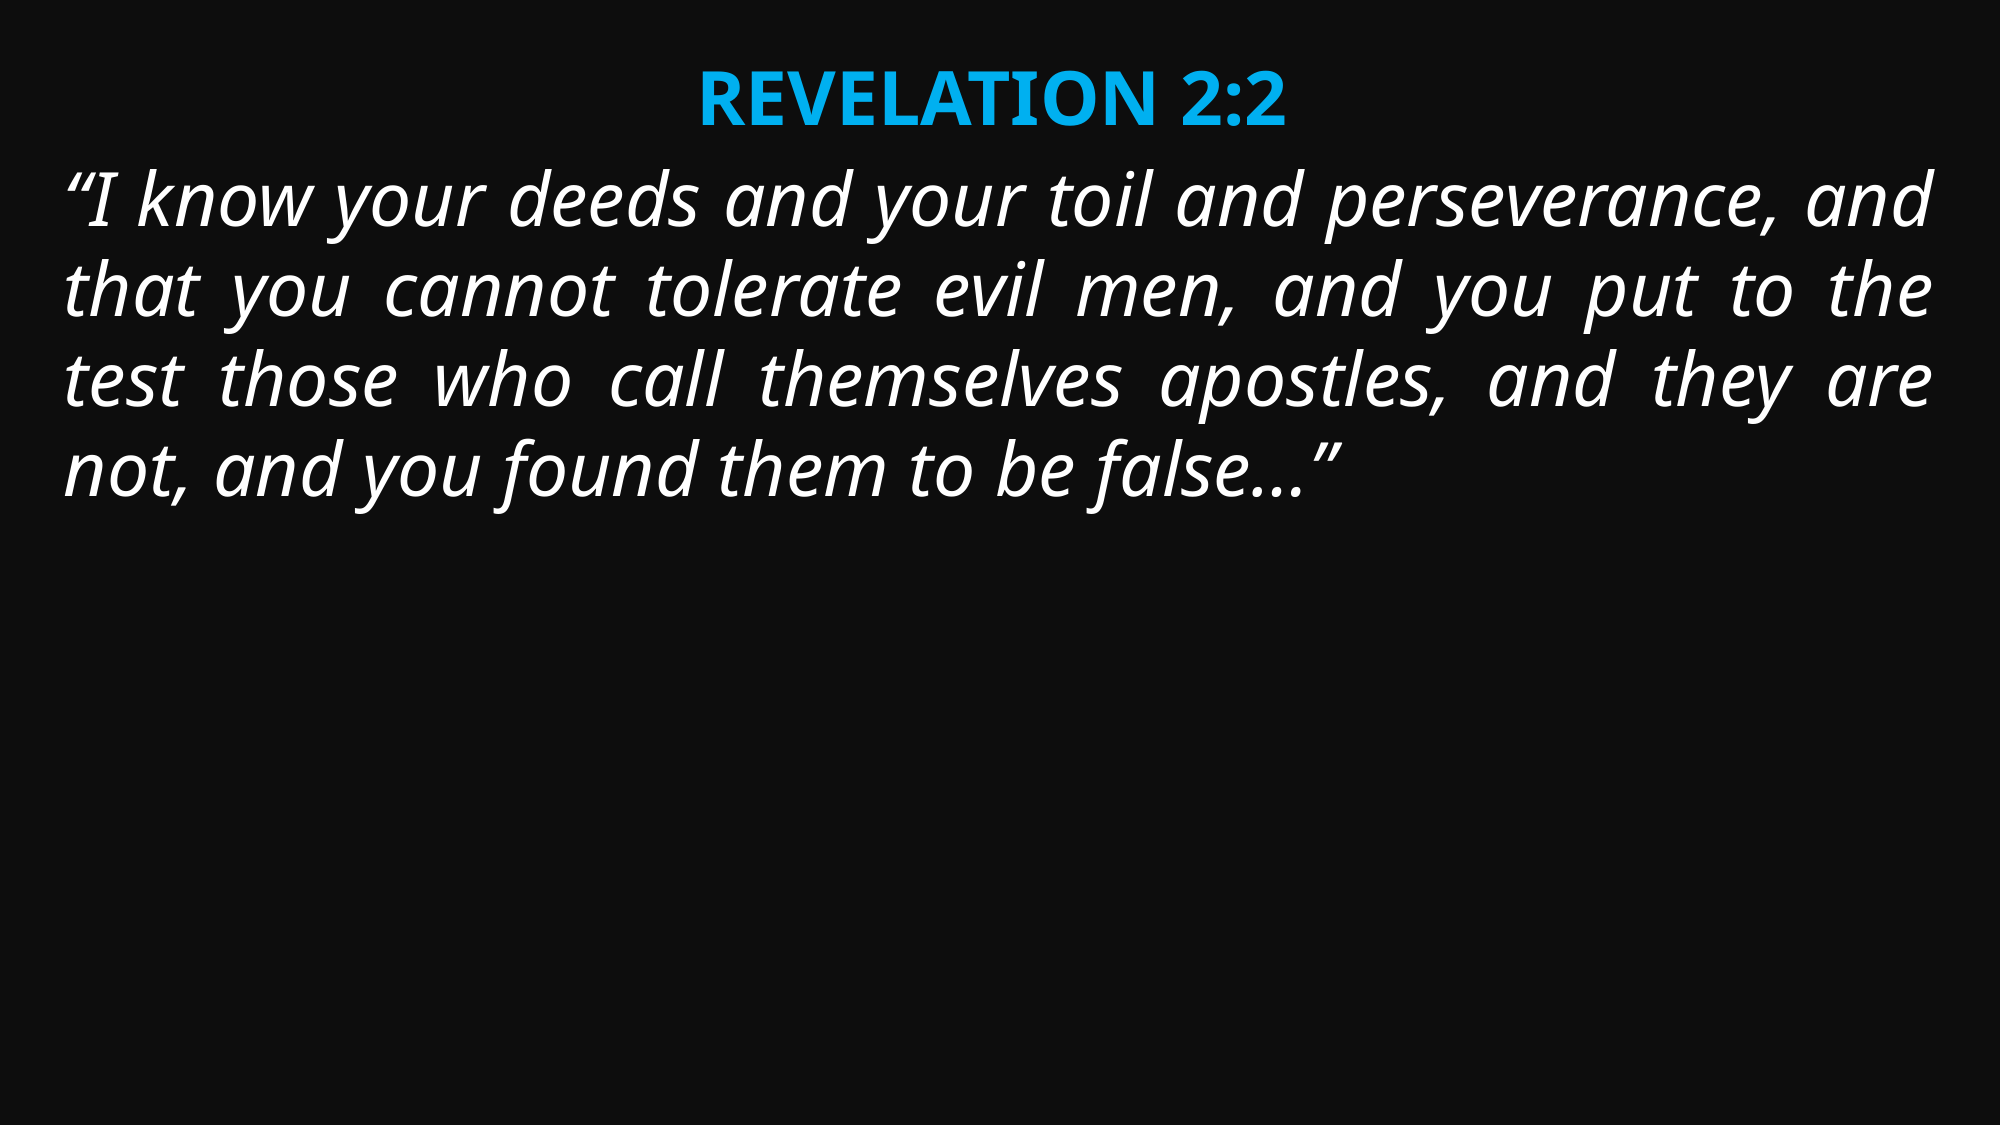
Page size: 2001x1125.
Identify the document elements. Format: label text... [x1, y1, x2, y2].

text_box “I know your deeds and your toil and perseverance, and that you cannot tolerate evil men, and you put to the test those who call themselves apostles, and they are not, and you found them to be false…” [49, 143, 1951, 519]
subtitle Revelation 2:2 [34, 42, 1951, 184]
